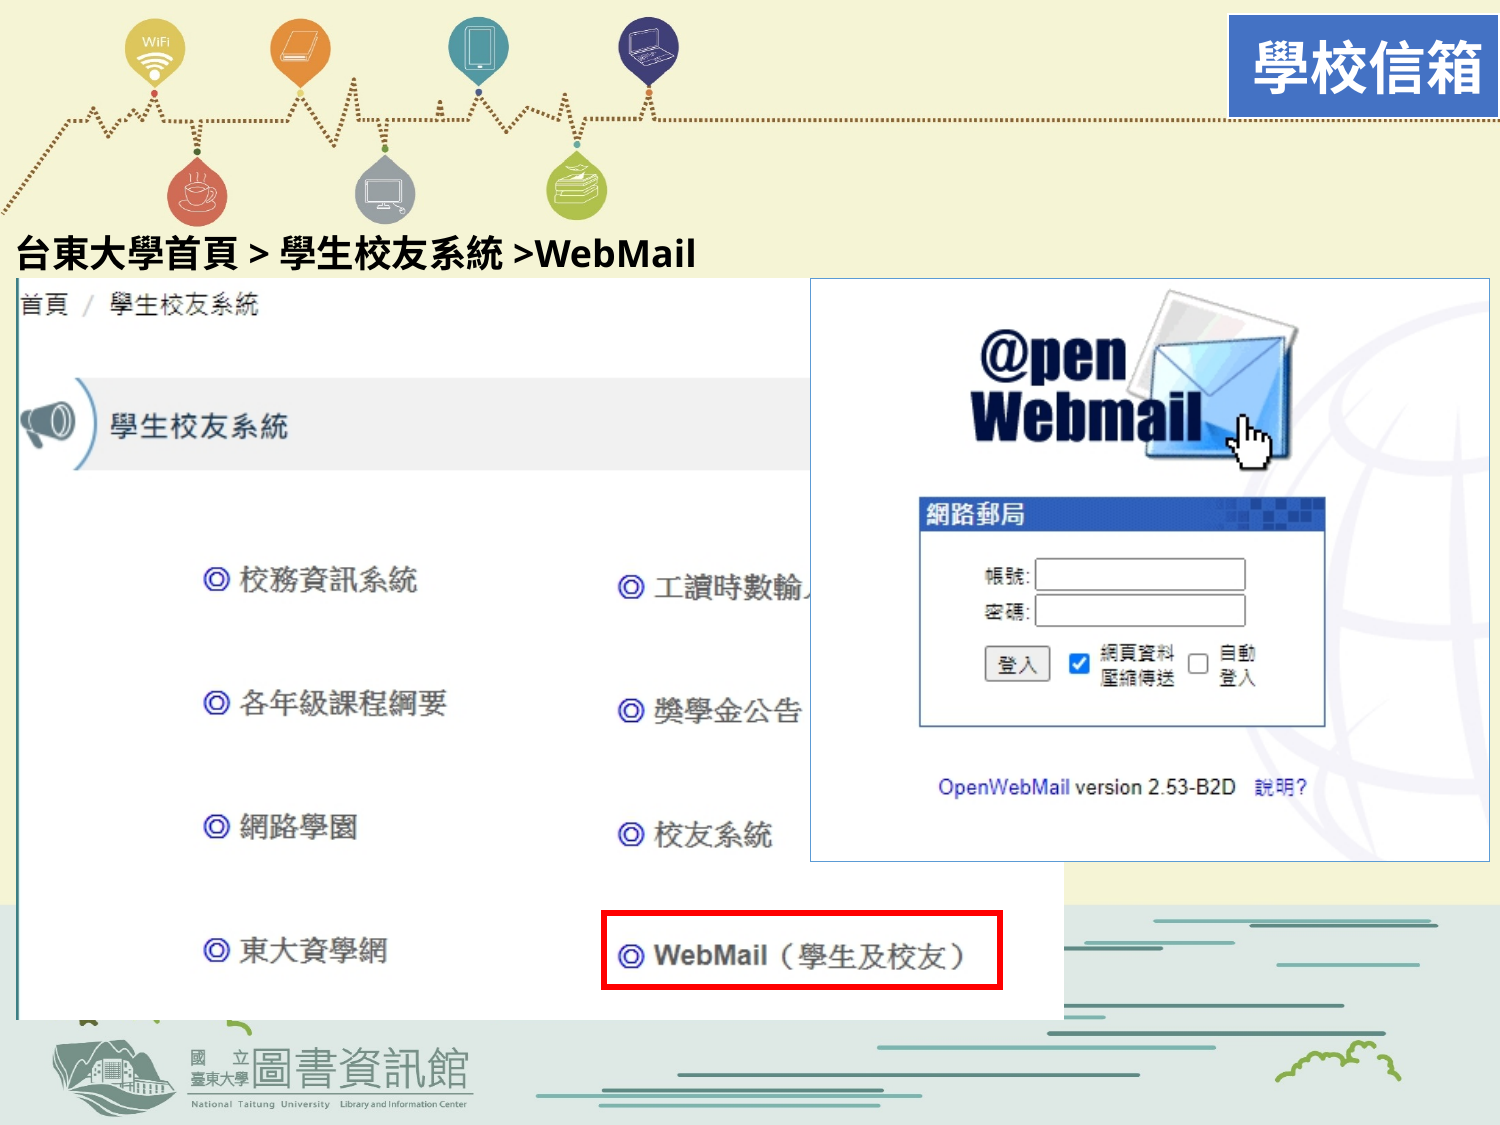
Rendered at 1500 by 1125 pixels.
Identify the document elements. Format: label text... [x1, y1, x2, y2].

text_box 台東大學首頁>學生校友系統>WebMail [0, 227, 810, 314]
text_box 學校信箱 [1227, 13, 1500, 119]
picture [0, 0, 1500, 1125]
